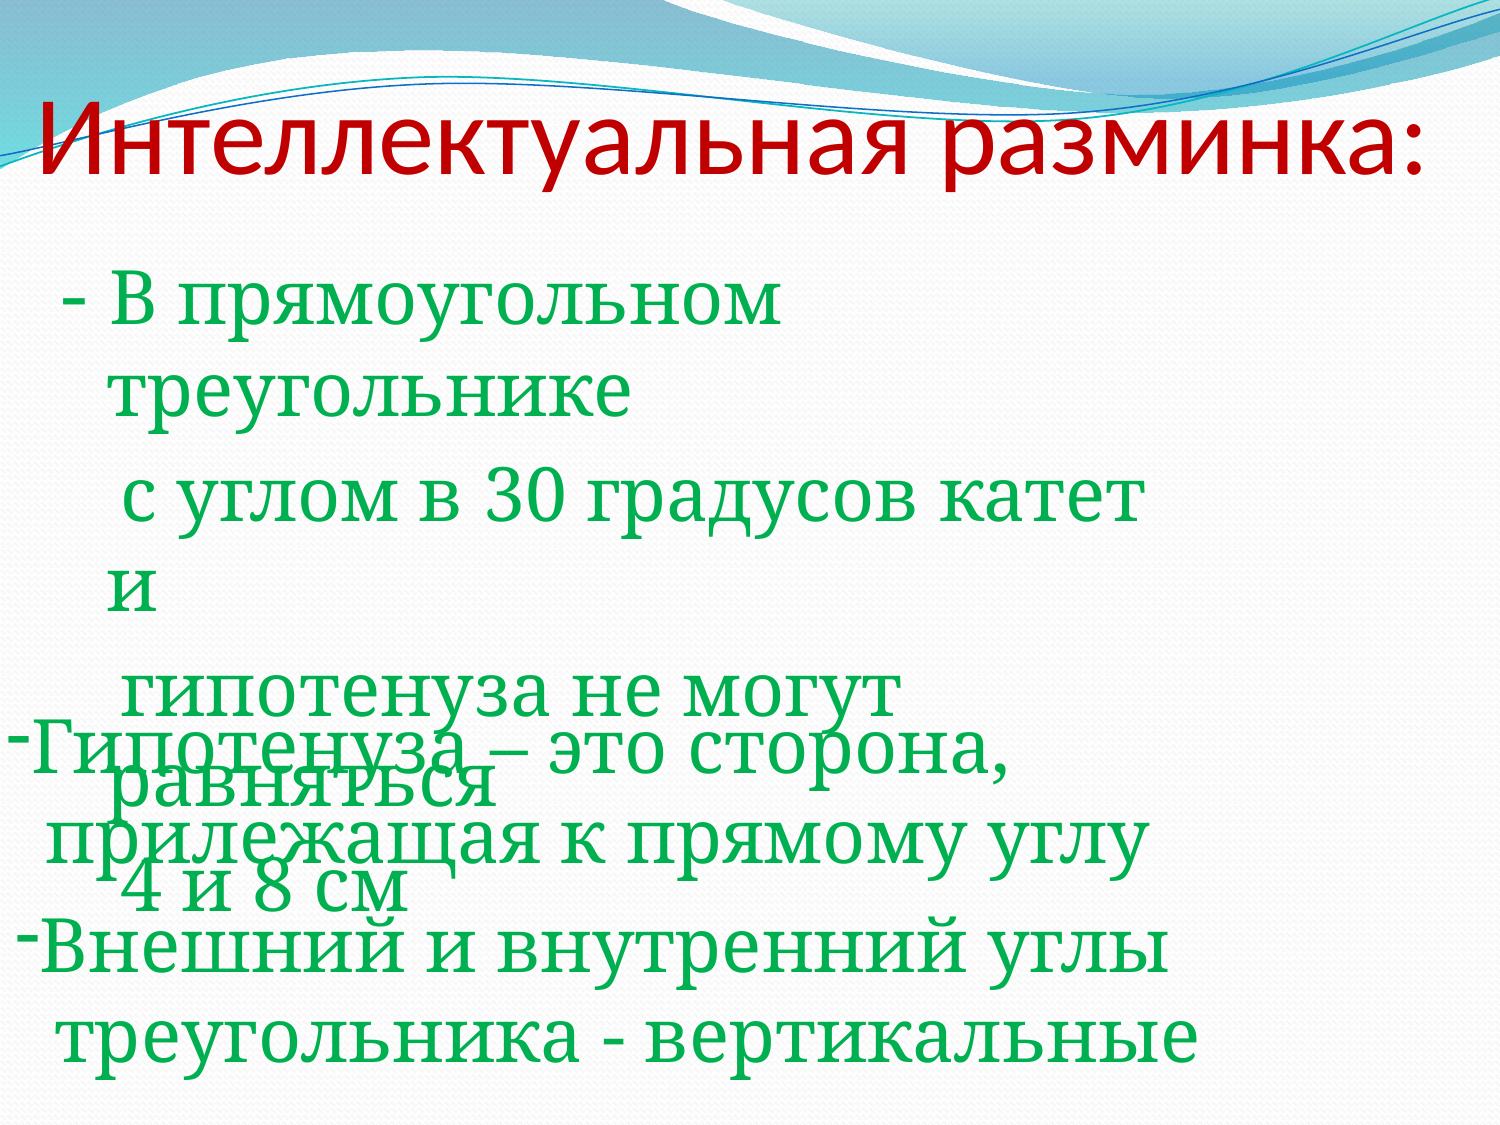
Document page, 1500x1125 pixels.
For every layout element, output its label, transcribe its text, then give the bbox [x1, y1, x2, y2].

text_box Внешний и внутренний углы треугольника - вертикальные [0, 890, 1217, 1086]
text_box Гипотенуза – это сторона, прилежащая к прямому углу [0, 691, 1166, 887]
title Интеллектуальная разминка: [35, 58, 1465, 198]
list - В прямоугольном треугольнике с углом в 30 градусов катет и гипотенуза не могут равняться 4 и 8 см [46, 234, 1227, 935]
